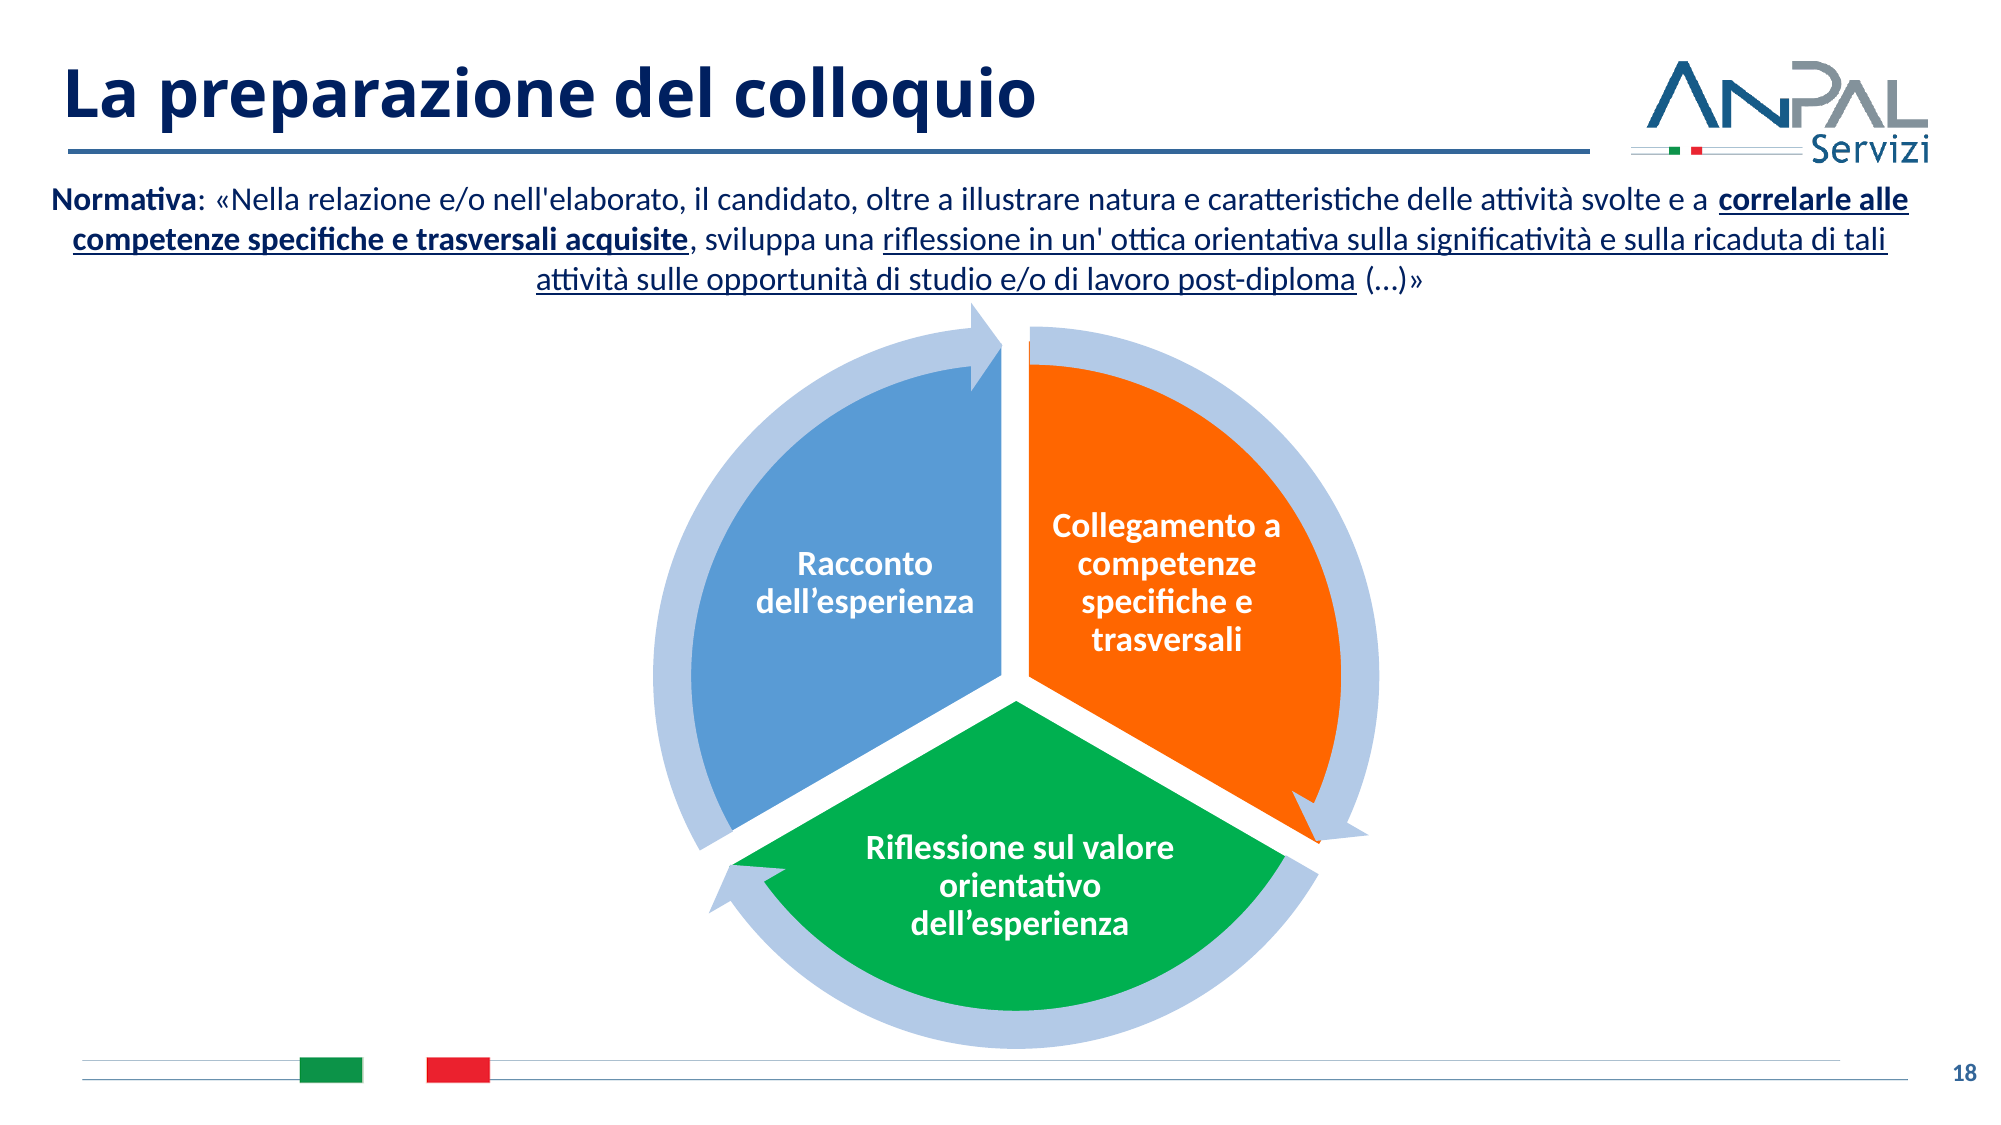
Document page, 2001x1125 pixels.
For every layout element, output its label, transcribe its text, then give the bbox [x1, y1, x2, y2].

text_box Normativa: «Nella relazione e/o nell'elaborato, il candidato, oltre a illustrare natura e caratteristiche delle attività svolte e a correlarle alle competenze specifiche e trasversali acquisite, sviluppa una riflessione in un' ottica orientativa sulla significatività e sulla ricaduta di tali attività sulle opportunità di studio e/o di lavoro post-diploma (…)» [17, 169, 1944, 307]
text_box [627, 300, 1405, 1075]
picture [68, 1049, 1932, 1093]
picture [1631, 140, 1932, 169]
text_box La preparazione del colloquio [47, 43, 1953, 140]
